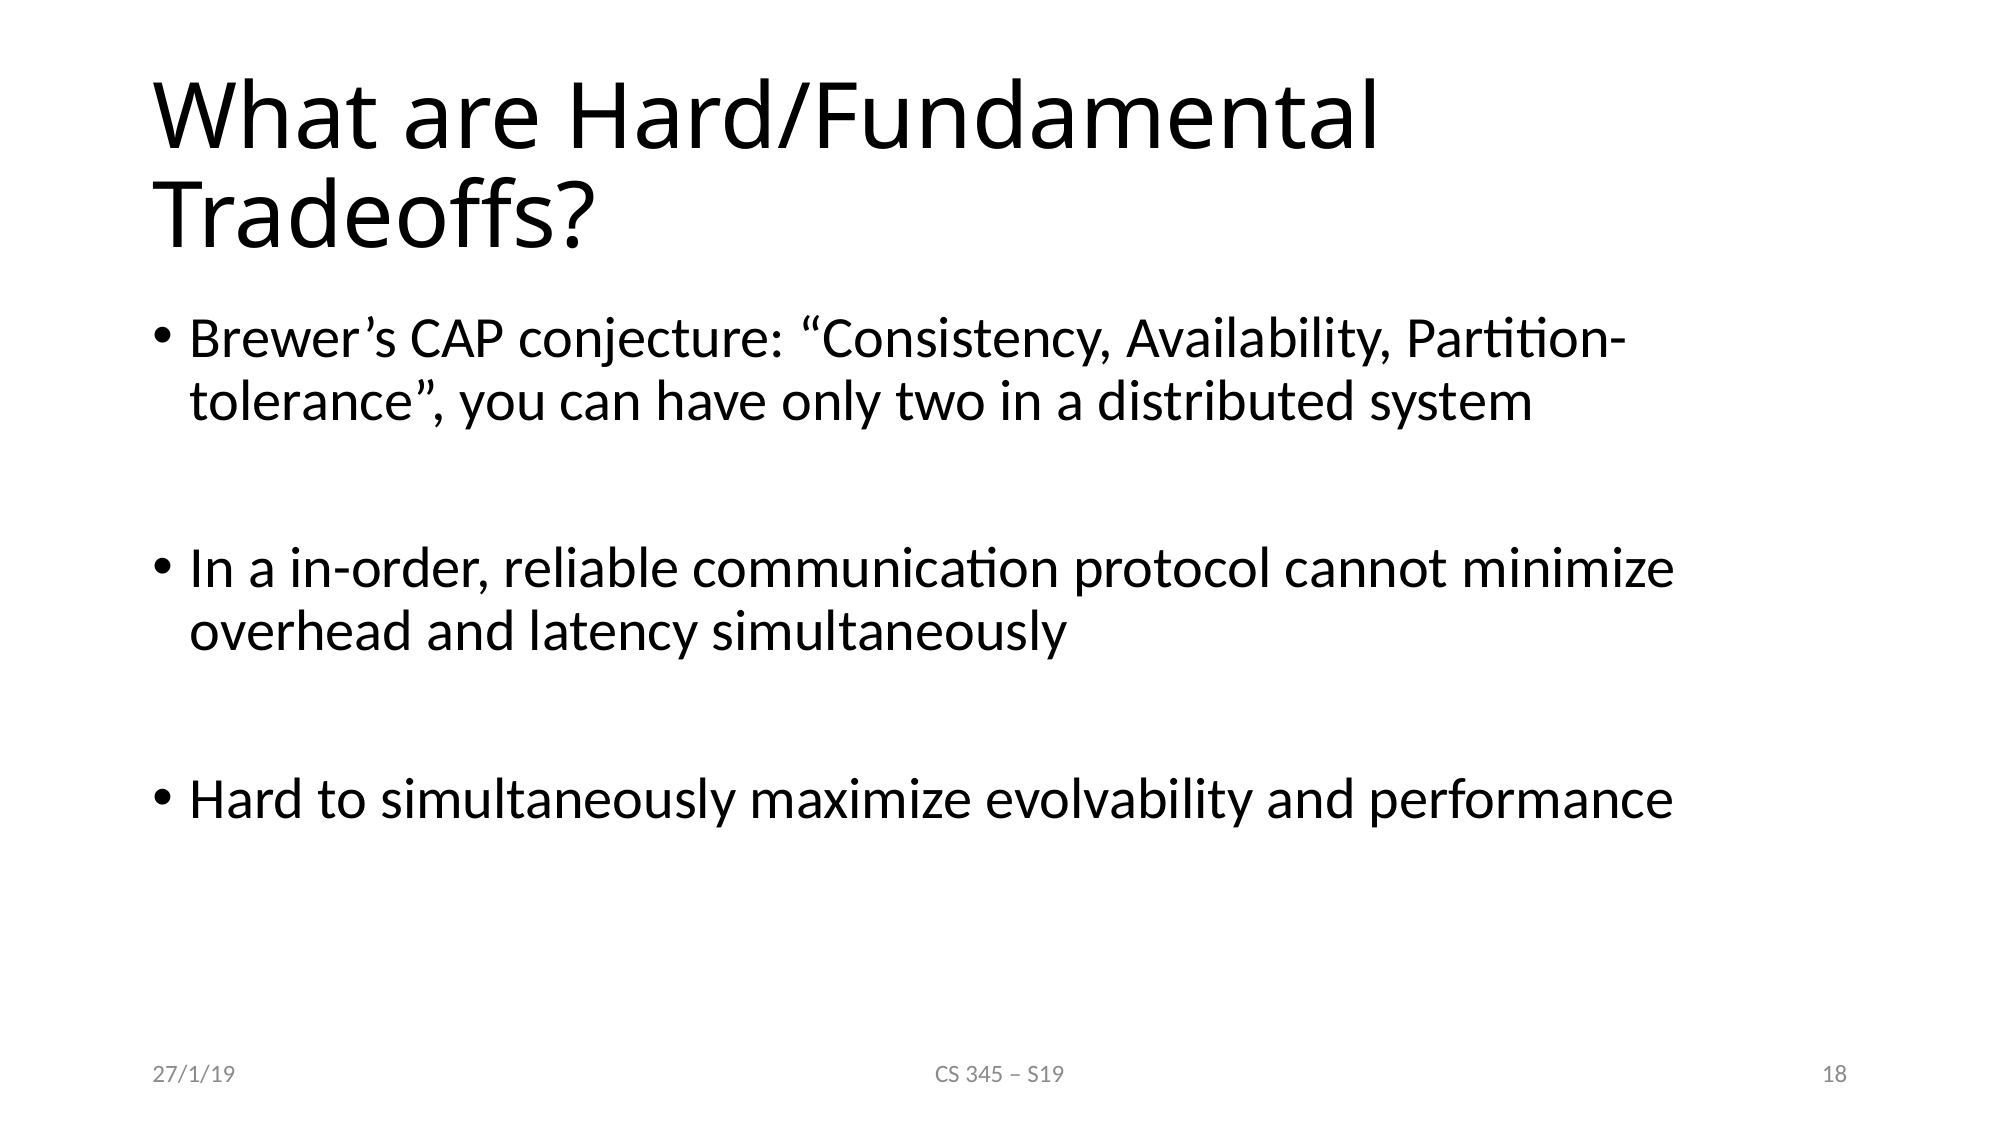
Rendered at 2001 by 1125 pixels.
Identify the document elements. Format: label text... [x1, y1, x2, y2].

list Brewer’s CAP conjecture: “Consistency, Availability, Partition-tolerance”, you can have only two in a distributed system In a in-order, reliable communication protocol cannot minimize overhead and latency simultaneously Hard to simultaneously maximize evolvability and performance [137, 299, 1863, 1014]
footer CS 345 – S19 [662, 1042, 1338, 1103]
title What are Hard/Fundamental Tradeoffs? [137, 59, 1863, 278]
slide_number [137, 1042, 588, 1103]
slide_number 18 [1412, 1042, 1863, 1103]
